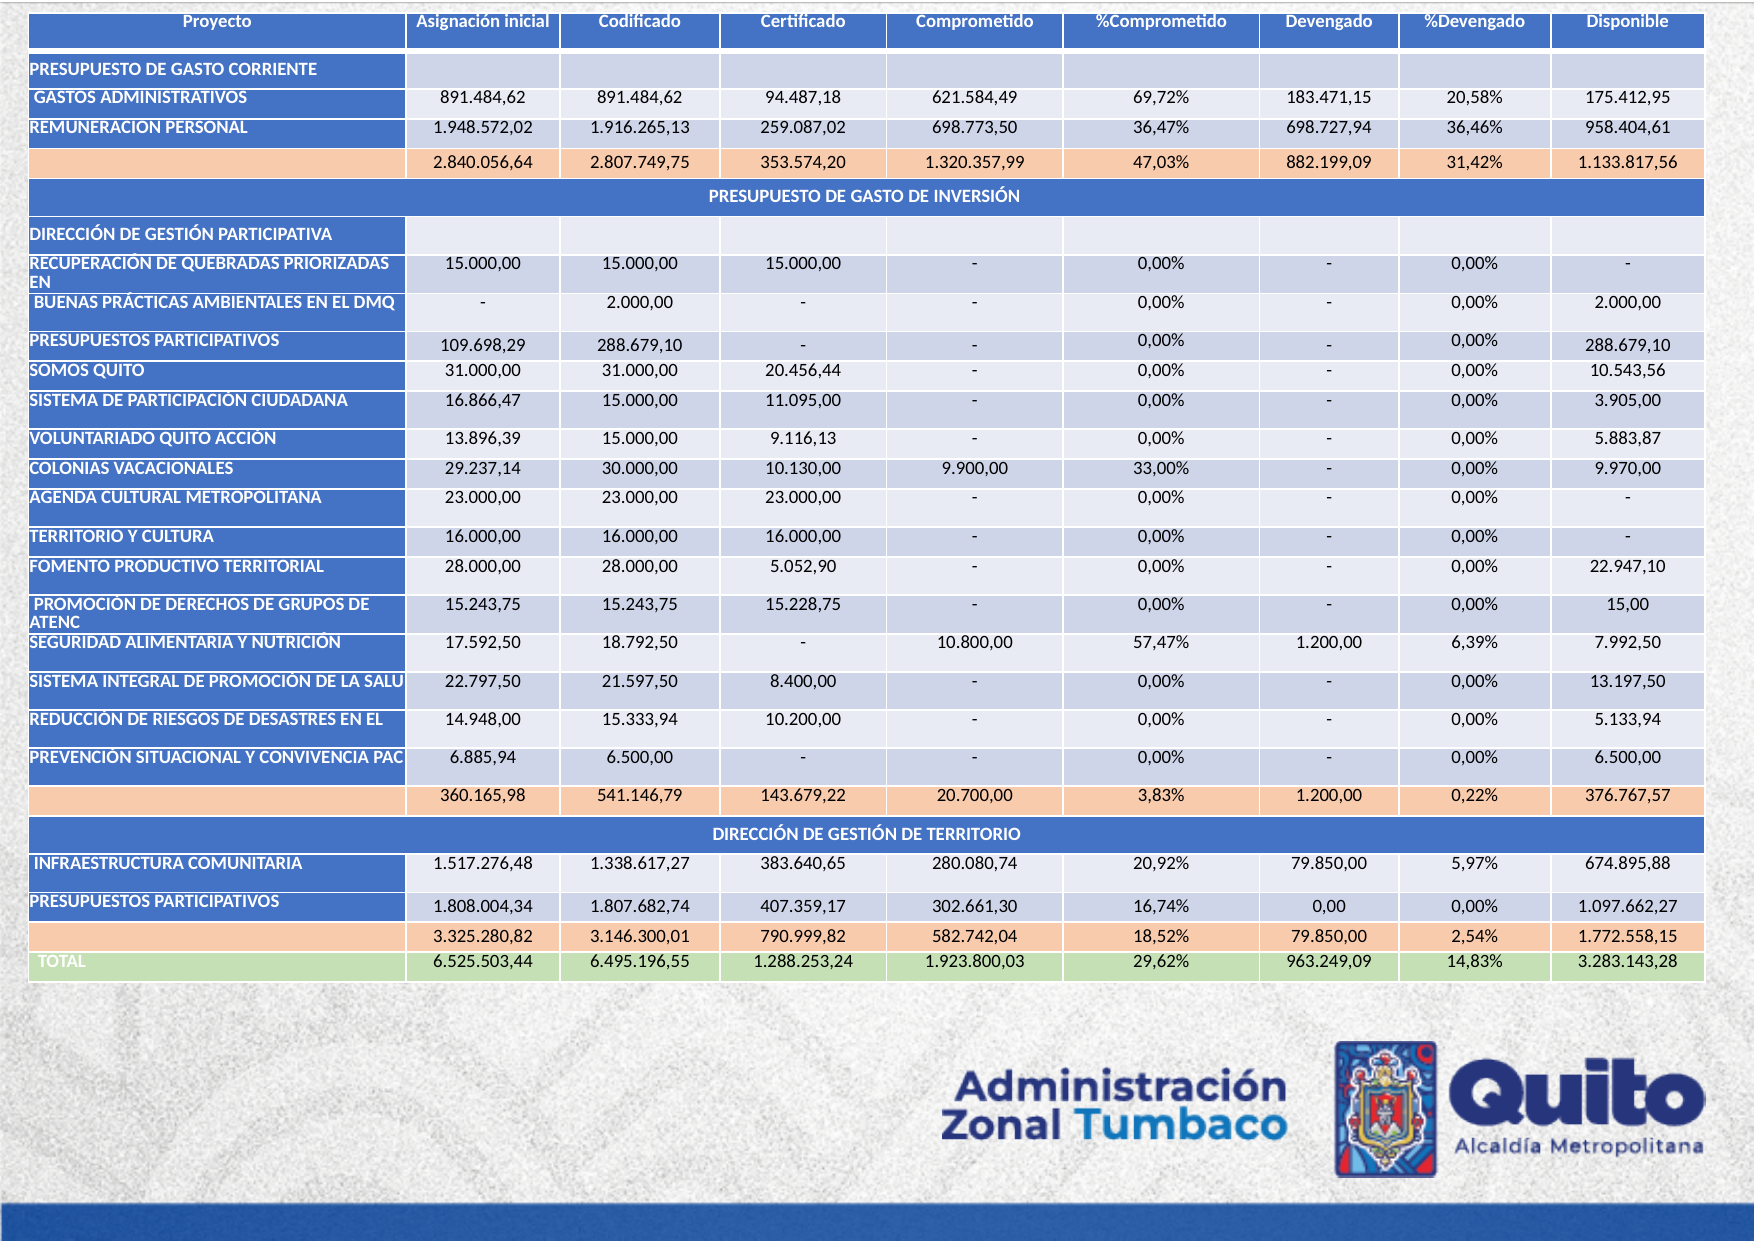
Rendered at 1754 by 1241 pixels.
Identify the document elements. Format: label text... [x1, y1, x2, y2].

table_cell 3.146.300,01 [561, 923, 719, 951]
table_cell 0,00% [1064, 294, 1259, 331]
table_cell - [887, 430, 1062, 458]
table_cell - [1552, 490, 1704, 526]
table_cell 15.243,75 [561, 596, 719, 633]
table_cell 20.456,44 [721, 362, 886, 390]
table_cell COLONIAS VACACIONALES [29, 460, 405, 488]
table_cell 29,62% [1064, 953, 1259, 981]
table_cell 6.525.503,44 [407, 953, 559, 981]
table_cell 22.797,50 [407, 673, 559, 709]
table_cell 16.000,00 [561, 528, 719, 556]
table_cell 1.808.004,34 [407, 893, 559, 921]
table_cell 5.133,94 [1552, 711, 1704, 747]
table_cell 17.592,50 [407, 635, 559, 671]
table_cell - [407, 294, 559, 331]
table_cell 15.000,00 [721, 256, 886, 293]
table_cell 18.792,50 [561, 635, 719, 671]
table_cell 0,00% [1064, 673, 1259, 709]
table_cell 10.543,56 [1552, 362, 1704, 390]
table_cell - [1260, 558, 1398, 594]
table_cell 1.133.817,56 [1552, 149, 1704, 178]
table_cell 0,00% [1400, 460, 1550, 488]
table_cell - [1260, 528, 1398, 556]
table_cell 376.767,57 [1552, 787, 1704, 815]
table_cell 57,47% [1064, 635, 1259, 671]
table_cell REDUCCIÓN DE RIESGOS DE DESASTRES EN EL [29, 711, 405, 747]
table_cell 674.895,88 [1552, 855, 1704, 892]
table_cell PROMOCIÓN DE DERECHOS DE GRUPOS DE ATENC [29, 596, 405, 633]
table_cell - [1260, 596, 1398, 633]
table_cell - [887, 256, 1062, 293]
table_cell 7.992,50 [1552, 635, 1704, 671]
table_cell [561, 54, 719, 88]
table_cell BUENAS PRÁCTICAS AMBIENTALES EN EL DMQ [29, 294, 405, 331]
table_cell RECUPERACIÓN DE QUEBRADAS PRIORIZADAS EN [29, 256, 405, 293]
table_cell PRESUPUESTO DE GASTO DE INVERSIÓN [29, 179, 1704, 216]
table_cell 407.359,17 [721, 893, 886, 921]
table_cell 11.095,00 [721, 392, 886, 428]
table_cell 0,00% [1064, 256, 1259, 293]
table_cell 33,00% [1064, 460, 1259, 488]
table_cell 0,00% [1400, 893, 1550, 921]
table_cell 1.097.662,27 [1552, 893, 1704, 921]
table_cell 1.916.265,13 [561, 120, 719, 148]
table_cell 94.487,18 [721, 90, 886, 118]
table_cell 20,58% [1400, 90, 1550, 118]
table_cell 0,00% [1400, 673, 1550, 709]
table_cell 10.200,00 [721, 711, 886, 747]
table_cell 79.850,00 [1260, 855, 1398, 892]
table_cell - [721, 749, 886, 785]
table_cell 698.773,50 [887, 120, 1062, 148]
table_cell PRESUPUESTOS PARTICIPATIVOS [29, 332, 405, 360]
table_cell 1.200,00 [1260, 635, 1398, 671]
table_cell 259.087,02 [721, 120, 886, 148]
table_cell 0,00% [1400, 596, 1550, 633]
table_cell 280.080,74 [887, 855, 1062, 892]
table_cell [29, 787, 405, 815]
table_cell 1.517.276,48 [407, 855, 559, 892]
table_cell 3.283.143,28 [1552, 953, 1704, 981]
table_cell 6.500,00 [1552, 749, 1704, 785]
table_cell PREVENCIÓN SITUACIONAL Y CONVIVENCIA PAC [29, 749, 405, 785]
table_cell 0,00 [1260, 893, 1398, 921]
table_cell [1260, 54, 1398, 88]
table_cell 5.883,87 [1552, 430, 1704, 458]
table_cell FOMENTO PRODUCTIVO TERRITORIAL [29, 558, 405, 594]
table_cell 1.807.682,74 [561, 893, 719, 921]
table_cell 16.000,00 [407, 528, 559, 556]
table_cell 15.000,00 [561, 430, 719, 458]
table_cell 23.000,00 [561, 490, 719, 526]
table_cell 16.866,47 [407, 392, 559, 428]
table_cell 14.948,00 [407, 711, 559, 747]
table_cell SEGURIDAD ALIMENTARIA Y NUTRICIÓN [29, 635, 405, 671]
table_cell - [721, 332, 886, 360]
table_cell - [887, 362, 1062, 390]
table_cell 582.742,04 [887, 923, 1062, 951]
table_cell 0,00% [1400, 362, 1550, 390]
table_cell 2.840.056,64 [407, 149, 559, 178]
table_cell 0,00% [1064, 528, 1259, 556]
table_cell 28.000,00 [561, 558, 719, 594]
table_cell 2.807.749,75 [561, 149, 719, 178]
table_cell - [721, 635, 886, 671]
table_cell 9.970,00 [1552, 460, 1704, 488]
table_cell - [887, 711, 1062, 747]
table_cell - [1260, 490, 1398, 526]
table_cell - [887, 490, 1062, 526]
table_cell [1400, 217, 1550, 254]
table_cell 10.800,00 [887, 635, 1062, 671]
table_cell - [1260, 392, 1398, 428]
table_cell [1552, 54, 1704, 88]
table_cell 1.948.572,02 [407, 120, 559, 148]
table_cell 0,00% [1400, 392, 1550, 428]
table_cell 621.584,49 [887, 90, 1062, 118]
table_cell 23.000,00 [721, 490, 886, 526]
table_cell 958.404,61 [1552, 120, 1704, 148]
table_cell 16,74% [1064, 893, 1259, 921]
table_cell 15,00 [1552, 596, 1704, 633]
table_cell 698.727,94 [1260, 120, 1398, 148]
table_cell 5.052,90 [721, 558, 886, 594]
table_cell 109.698,29 [407, 332, 559, 360]
table_cell 28.000,00 [407, 558, 559, 594]
table_cell [1552, 217, 1704, 254]
table_cell - [1260, 749, 1398, 785]
table_header Certificado [721, 14, 886, 48]
table_cell 0,00% [1400, 749, 1550, 785]
table_cell 15.228,75 [721, 596, 886, 633]
table_cell 0,00% [1400, 711, 1550, 747]
table_cell 2.000,00 [1552, 294, 1704, 331]
table_cell 0,00% [1064, 596, 1259, 633]
table_cell 0,00% [1064, 711, 1259, 747]
table_cell 0,00% [1400, 256, 1550, 293]
table_cell [1260, 217, 1398, 254]
table_header Codificado [561, 14, 719, 48]
table_cell 0,22% [1400, 787, 1550, 815]
table_cell DIRECCIÓN DE GESTIÓN DE TERRITORIO [29, 817, 1704, 853]
table_cell - [887, 596, 1062, 633]
table_cell [561, 217, 719, 254]
table_cell VOLUNTARIADO QUITO ACCIÓN [29, 430, 405, 458]
table_header Disponible [1552, 14, 1704, 48]
table_cell 1.288.253,24 [721, 953, 886, 981]
table_cell 47,03% [1064, 149, 1259, 178]
table_cell 20,92% [1064, 855, 1259, 892]
table_cell 1.772.558,15 [1552, 923, 1704, 951]
table_cell 15.333,94 [561, 711, 719, 747]
table_cell 0,00% [1064, 558, 1259, 594]
table_cell 5,97% [1400, 855, 1550, 892]
table_cell PRESUPUESTOS PARTICIPATIVOS [29, 893, 405, 921]
table_cell DIRECCIÓN DE GESTIÓN PARTICIPATIVA [29, 217, 405, 254]
table_cell 18,52% [1064, 923, 1259, 951]
table_cell 353.574,20 [721, 149, 886, 178]
table_cell 0,00% [1064, 392, 1259, 428]
table_cell PRESUPUESTO DE GASTO CORRIENTE [29, 54, 405, 88]
table_cell 15.000,00 [561, 256, 719, 293]
table_cell 2.000,00 [561, 294, 719, 331]
table_cell 36,47% [1064, 120, 1259, 148]
table_cell 360.165,98 [407, 787, 559, 815]
table_cell 23.000,00 [407, 490, 559, 526]
table_cell - [1260, 294, 1398, 331]
table_header Devengado [1260, 14, 1398, 48]
table_cell [407, 54, 559, 88]
table_cell 8.400,00 [721, 673, 886, 709]
table_cell - [887, 392, 1062, 428]
table_cell 790.999,82 [721, 923, 886, 951]
table_cell 69,72% [1064, 90, 1259, 118]
table_cell 31.000,00 [407, 362, 559, 390]
table_cell 0,00% [1064, 332, 1259, 360]
table_cell - [1260, 460, 1398, 488]
table_cell 1.200,00 [1260, 787, 1398, 815]
table_cell [721, 54, 886, 88]
table_cell 0,00% [1064, 749, 1259, 785]
table_cell 16.000,00 [721, 528, 886, 556]
table_cell AGENDA CULTURAL METROPOLITANA [29, 490, 405, 526]
table_cell - [1260, 430, 1398, 458]
table_header Proyecto [29, 14, 405, 48]
table_cell [887, 54, 1062, 88]
table_cell TOTAL [29, 953, 405, 981]
table_header %Comprometido [1064, 14, 1259, 48]
table_cell 6,39% [1400, 635, 1550, 671]
table_cell 891.484,62 [561, 90, 719, 118]
table_cell 6.495.196,55 [561, 953, 719, 981]
table_cell 0,00% [1064, 490, 1259, 526]
table_cell - [887, 749, 1062, 785]
table_cell [1064, 217, 1259, 254]
table_cell 1.338.617,27 [561, 855, 719, 892]
table_cell 3.905,00 [1552, 392, 1704, 428]
table_cell 302.661,30 [887, 893, 1062, 921]
table_cell TERRITORIO Y CULTURA [29, 528, 405, 556]
table_cell 21.597,50 [561, 673, 719, 709]
table_cell - [887, 294, 1062, 331]
table_cell 0,00% [1400, 558, 1550, 594]
table_cell [407, 217, 559, 254]
table_cell 1.923.800,03 [887, 953, 1062, 981]
table_cell 0,00% [1064, 362, 1259, 390]
table_cell INFRAESTRUCTURA COMUNITARIA [29, 855, 405, 892]
table_header Asignación inicial [407, 14, 559, 48]
table_cell 0,00% [1400, 430, 1550, 458]
table_cell 10.130,00 [721, 460, 886, 488]
table_cell 288.679,10 [1552, 332, 1704, 360]
table_cell - [1260, 362, 1398, 390]
table_cell 882.199,09 [1260, 149, 1398, 178]
table_cell 2,54% [1400, 923, 1550, 951]
table_cell [887, 217, 1062, 254]
table_cell 14,83% [1400, 953, 1550, 981]
table_cell 383.640,65 [721, 855, 886, 892]
table_cell 13.197,50 [1552, 673, 1704, 709]
table_cell SISTEMA DE PARTICIPACIÓN CIUDADANA [29, 392, 405, 428]
table_cell [721, 217, 886, 254]
table_cell 6.885,94 [407, 749, 559, 785]
table_cell 29.237,14 [407, 460, 559, 488]
table_cell [29, 923, 405, 951]
table_cell - [1260, 256, 1398, 293]
table_cell 15.243,75 [407, 596, 559, 633]
table_cell 20.700,00 [887, 787, 1062, 815]
table_cell SISTEMA INTEGRAL DE PROMOCIÓN DE LA SALU [29, 673, 405, 709]
table_cell - [887, 558, 1062, 594]
table_cell 0,00% [1400, 528, 1550, 556]
table_cell GASTOS ADMINISTRATIVOS [29, 90, 405, 118]
table_cell 288.679,10 [561, 332, 719, 360]
table_cell - [887, 673, 1062, 709]
table_cell - [1260, 673, 1398, 709]
table_cell 0,00% [1064, 430, 1259, 458]
table_cell 79.850,00 [1260, 923, 1398, 951]
table_cell REMUNERACION PERSONAL [29, 120, 405, 148]
table_cell 6.500,00 [561, 749, 719, 785]
table_cell 891.484,62 [407, 90, 559, 118]
table_cell 31,42% [1400, 149, 1550, 178]
table_header Comprometido [887, 14, 1062, 48]
table_cell 15.000,00 [407, 256, 559, 293]
table_cell [1064, 54, 1259, 88]
table_cell 9.900,00 [887, 460, 1062, 488]
table_cell 0,00% [1400, 332, 1550, 360]
table_cell 175.412,95 [1552, 90, 1704, 118]
table_cell - [887, 332, 1062, 360]
table_header %Devengado [1400, 14, 1550, 48]
table_cell 0,00% [1400, 490, 1550, 526]
table_cell - [1552, 528, 1704, 556]
table_cell 3.325.280,82 [407, 923, 559, 951]
table_cell 0,00% [1400, 294, 1550, 331]
table_cell 963.249,09 [1260, 953, 1398, 981]
table_cell 30.000,00 [561, 460, 719, 488]
table_cell 143.679,22 [721, 787, 886, 815]
table_cell - [1260, 711, 1398, 747]
table_cell 9.116,13 [721, 430, 886, 458]
table_cell [29, 149, 405, 178]
picture [0, 0, 1754, 1241]
table_cell 1.320.357,99 [887, 149, 1062, 178]
table_cell 541.146,79 [561, 787, 719, 815]
table_cell - [1260, 332, 1398, 360]
table_cell 183.471,15 [1260, 90, 1398, 118]
table_cell - [1552, 256, 1704, 293]
table_cell [1400, 54, 1550, 88]
table_cell 13.896,39 [407, 430, 559, 458]
table_cell - [721, 294, 886, 331]
table_cell 3,83% [1064, 787, 1259, 815]
table_cell 36,46% [1400, 120, 1550, 148]
table_cell SOMOS QUITO [29, 362, 405, 390]
table_cell 15.000,00 [561, 392, 719, 428]
table_cell - [887, 528, 1062, 556]
table_cell 31.000,00 [561, 362, 719, 390]
table_cell 22.947,10 [1552, 558, 1704, 594]
